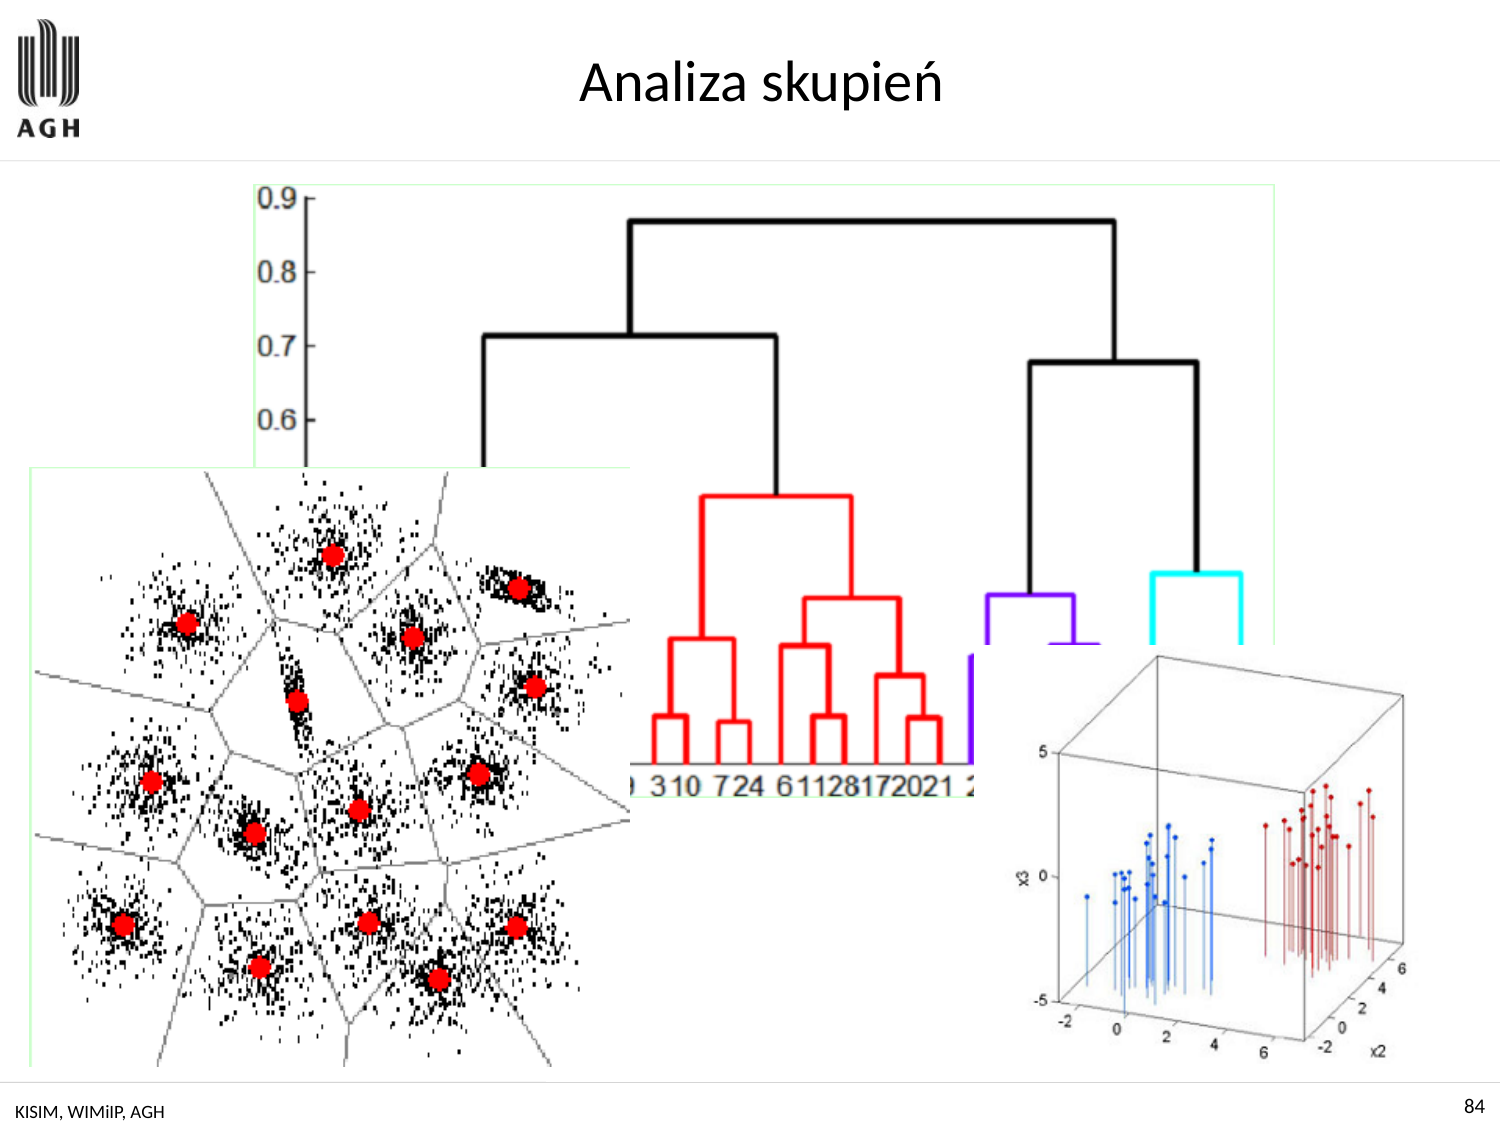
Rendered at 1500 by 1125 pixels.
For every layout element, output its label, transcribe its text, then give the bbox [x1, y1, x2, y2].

picture [29, 184, 1452, 1067]
title Analiza skupień [147, 30, 1377, 126]
picture [17, 19, 79, 138]
footer KISIM, WIMiIP, AGH [0, 1092, 476, 1125]
